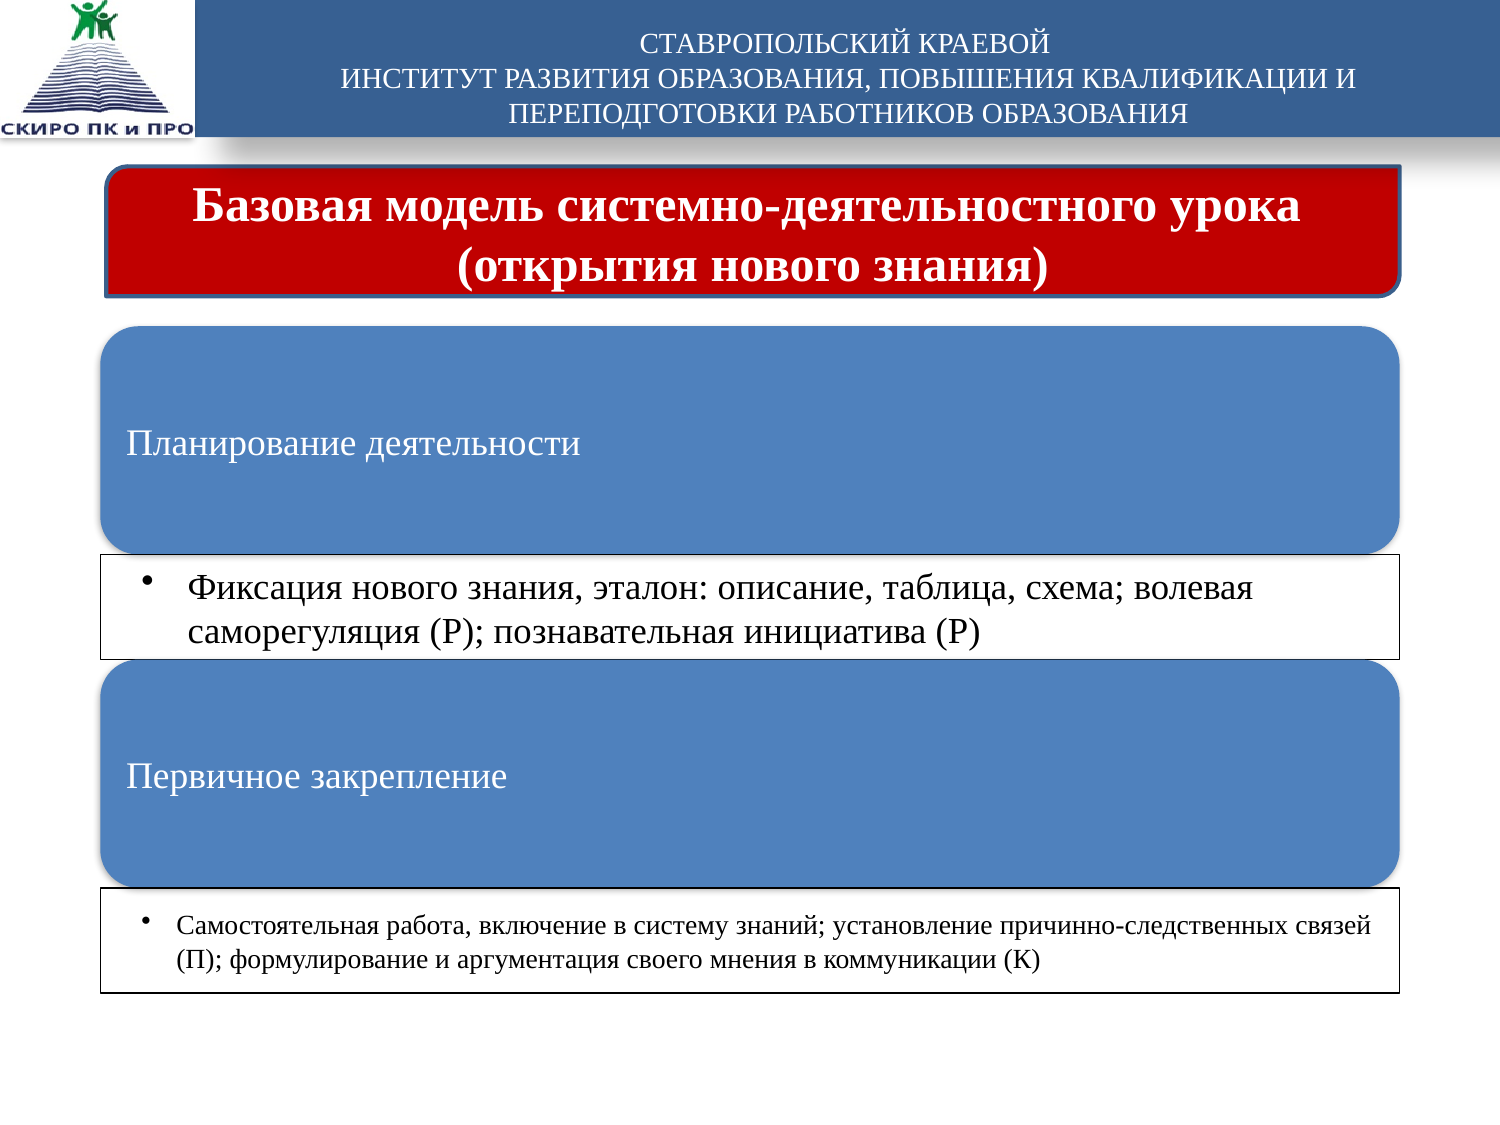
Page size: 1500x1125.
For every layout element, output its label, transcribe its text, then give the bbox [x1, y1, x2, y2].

text_box СТАВРОПОЛЬСКИЙ КРАЕВОЙ ИНСТИТУТ РАЗВИТИЯ ОБРАЗОВАНИЯ, ПОВЫШЕНИЯ КВАЛИФИКАЦИИ И ПЕРЕПОДГОТОВКИ РАБОТНИКОВ ОБРАЗОВАНИЯ [198, 0, 1500, 138]
text_box [218, 164, 1402, 175]
text_box Базовая модель системно-деятельностного урока (открытия нового знания) [104, 164, 1402, 299]
picture [0, 0, 196, 138]
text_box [100, 326, 1400, 994]
